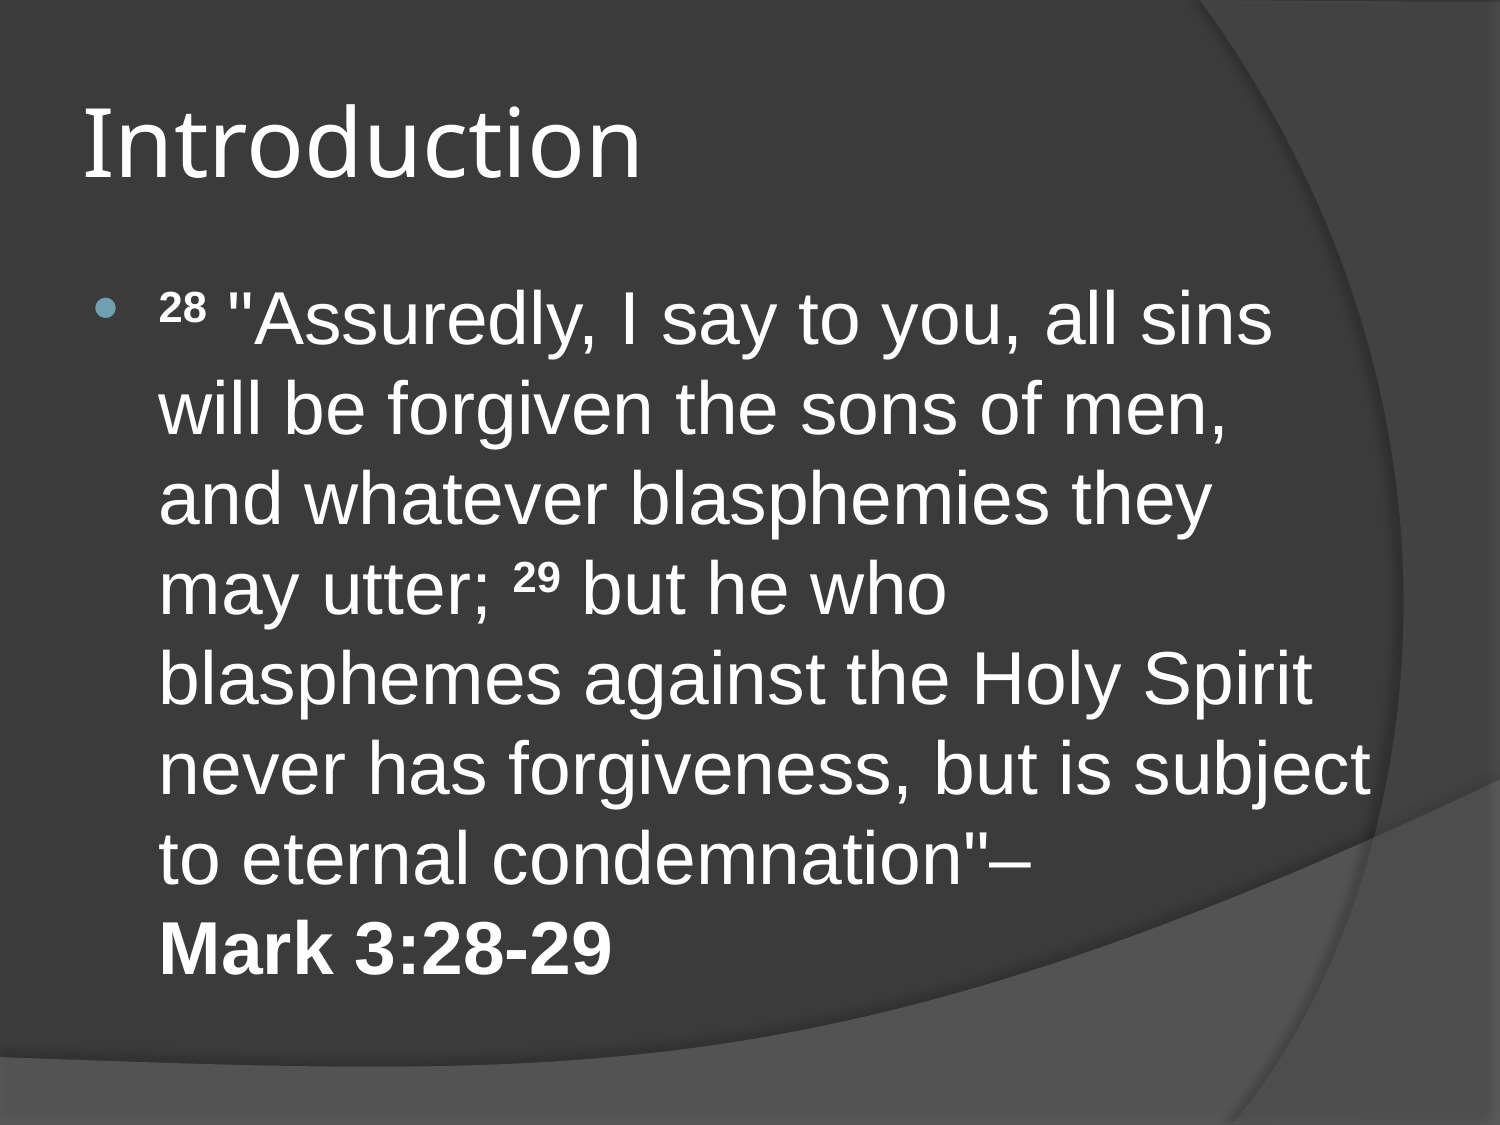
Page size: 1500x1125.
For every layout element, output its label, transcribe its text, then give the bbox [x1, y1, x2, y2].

title Introduction [75, 45, 1300, 233]
list 28 "Assuredly, I say to you, all sins will be forgiven the sons of men, and whatever blasphemies they may utter; 29 but he who blasphemes against the Holy Spirit never has forgiveness, but is subject to eternal condemnation"– Mark 3:28-29 [75, 262, 1388, 1005]
